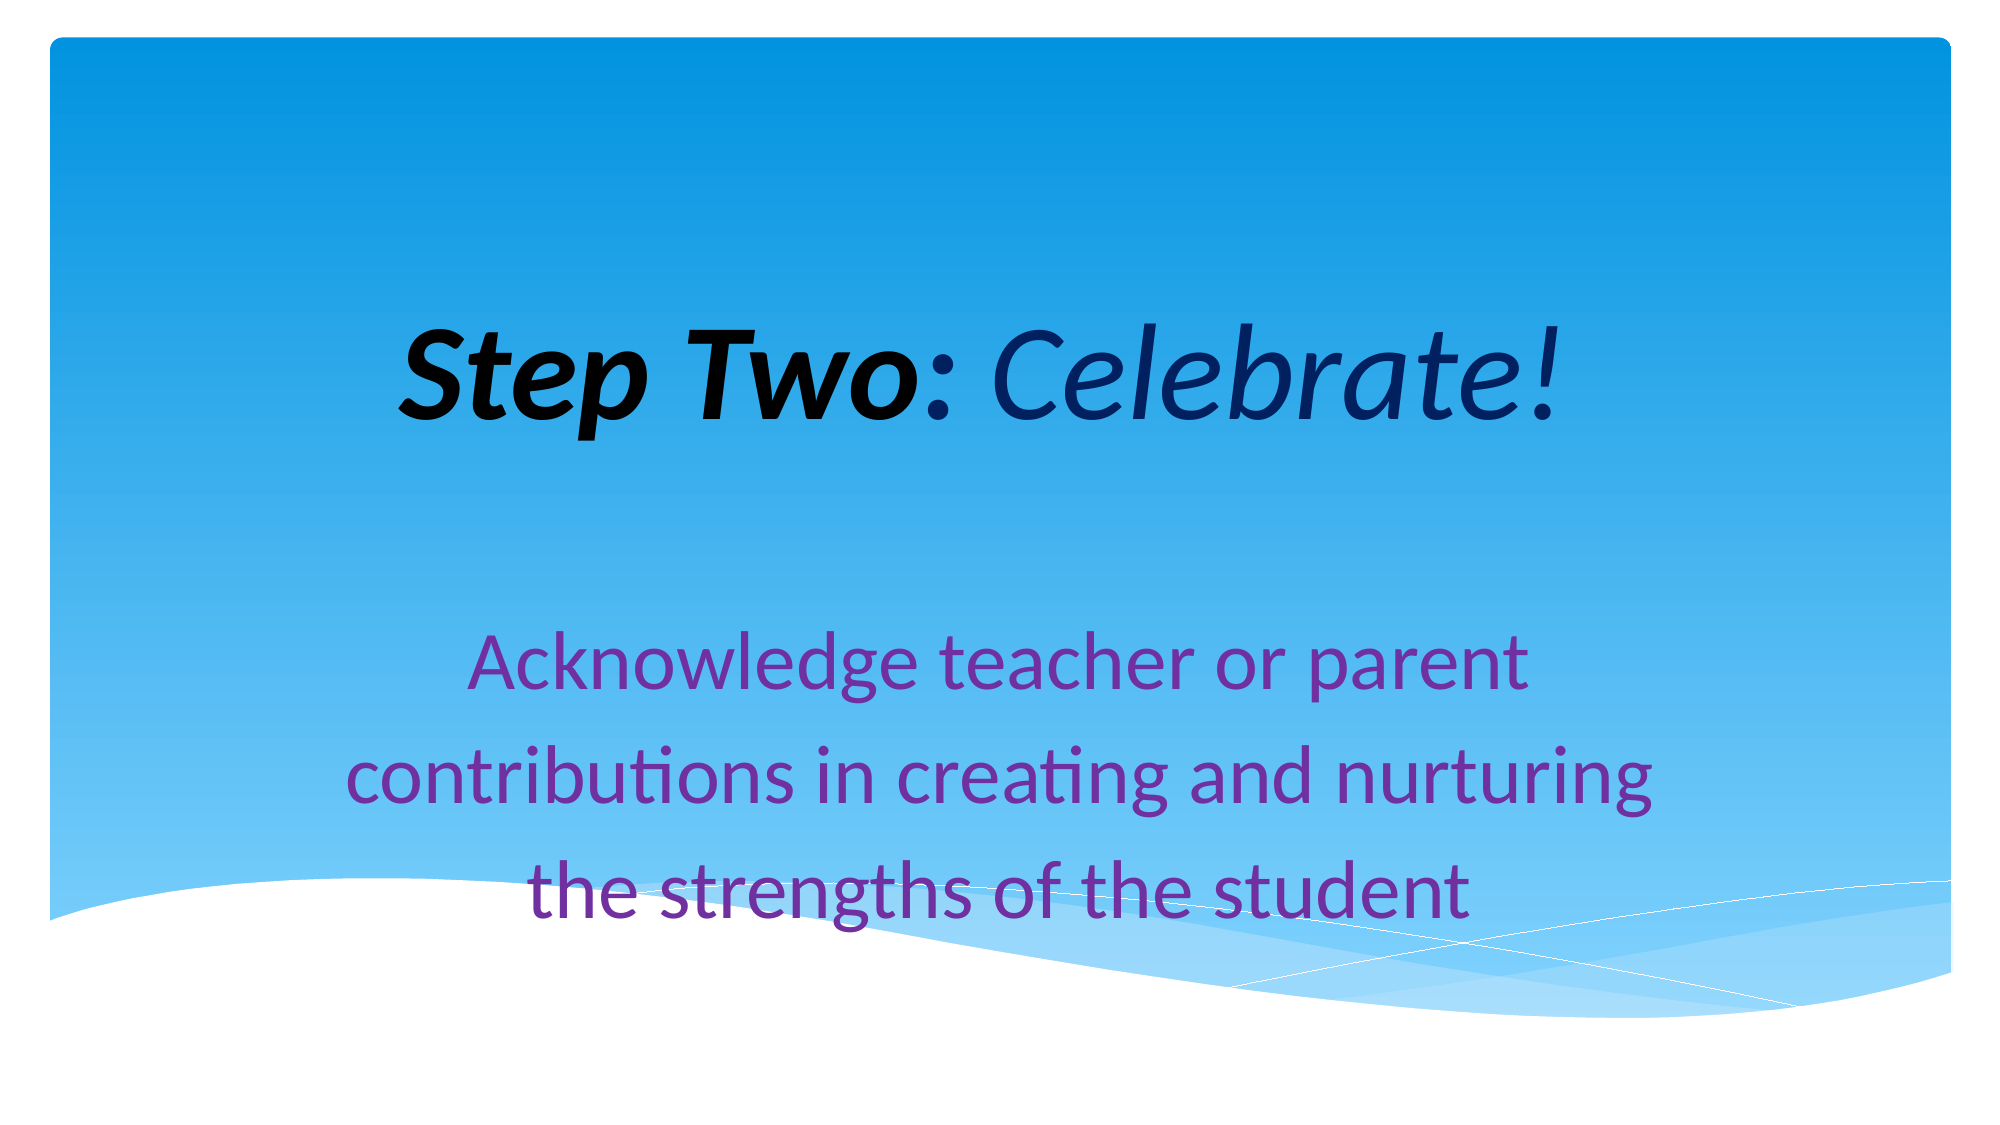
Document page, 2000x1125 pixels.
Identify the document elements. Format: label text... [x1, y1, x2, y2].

title Step Two: Celebrate! [149, 262, 1850, 555]
subtitle Acknowledge teacher or parent contributions in creating and nurturing the strengths of the student [299, 583, 1700, 825]
